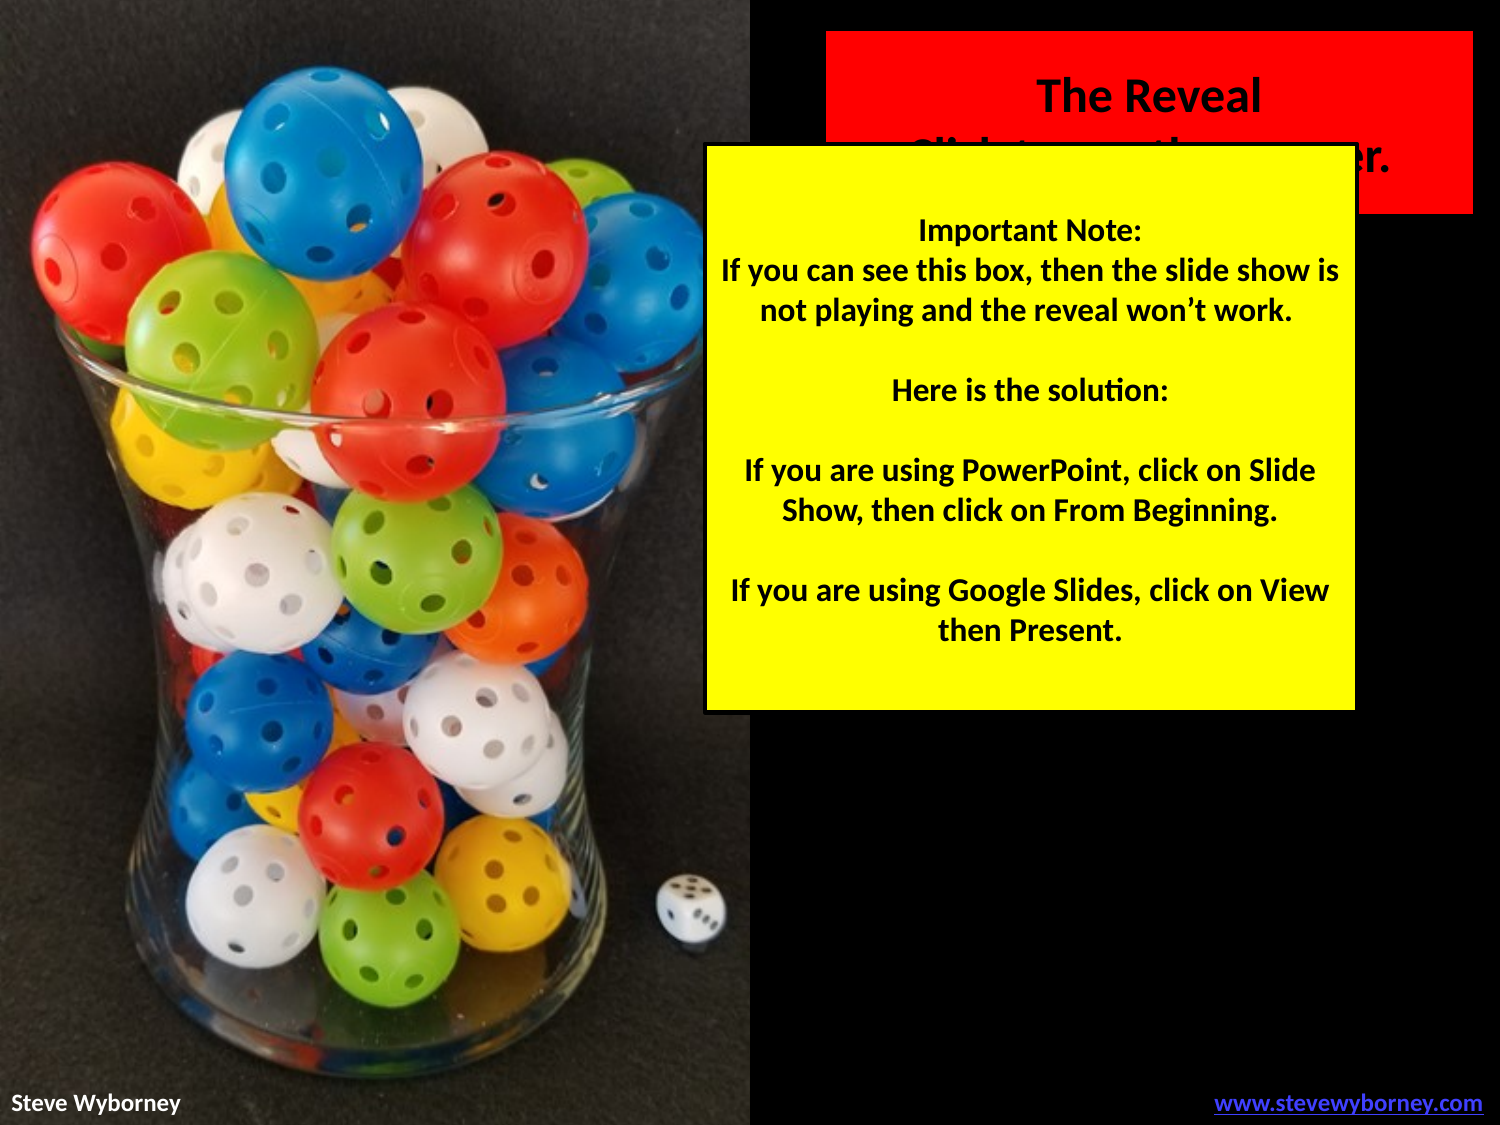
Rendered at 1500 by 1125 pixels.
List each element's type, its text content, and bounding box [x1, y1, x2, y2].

text_box www.stevewyborney.com [1199, 1079, 1499, 1125]
text_box 48 balls [823, 23, 1479, 215]
picture [0, 0, 751, 1125]
text_box Important Note: If you can see this box, then the slide show is not playing and the reveal won’t work. Here is the solution: If you are using PowerPoint, click on Slide Show, then click on From Beginning. If you are using Google Slides, click on View then Present. [754, 142, 1359, 715]
text_box The Reveal Click to see the answer. [821, 27, 1478, 218]
